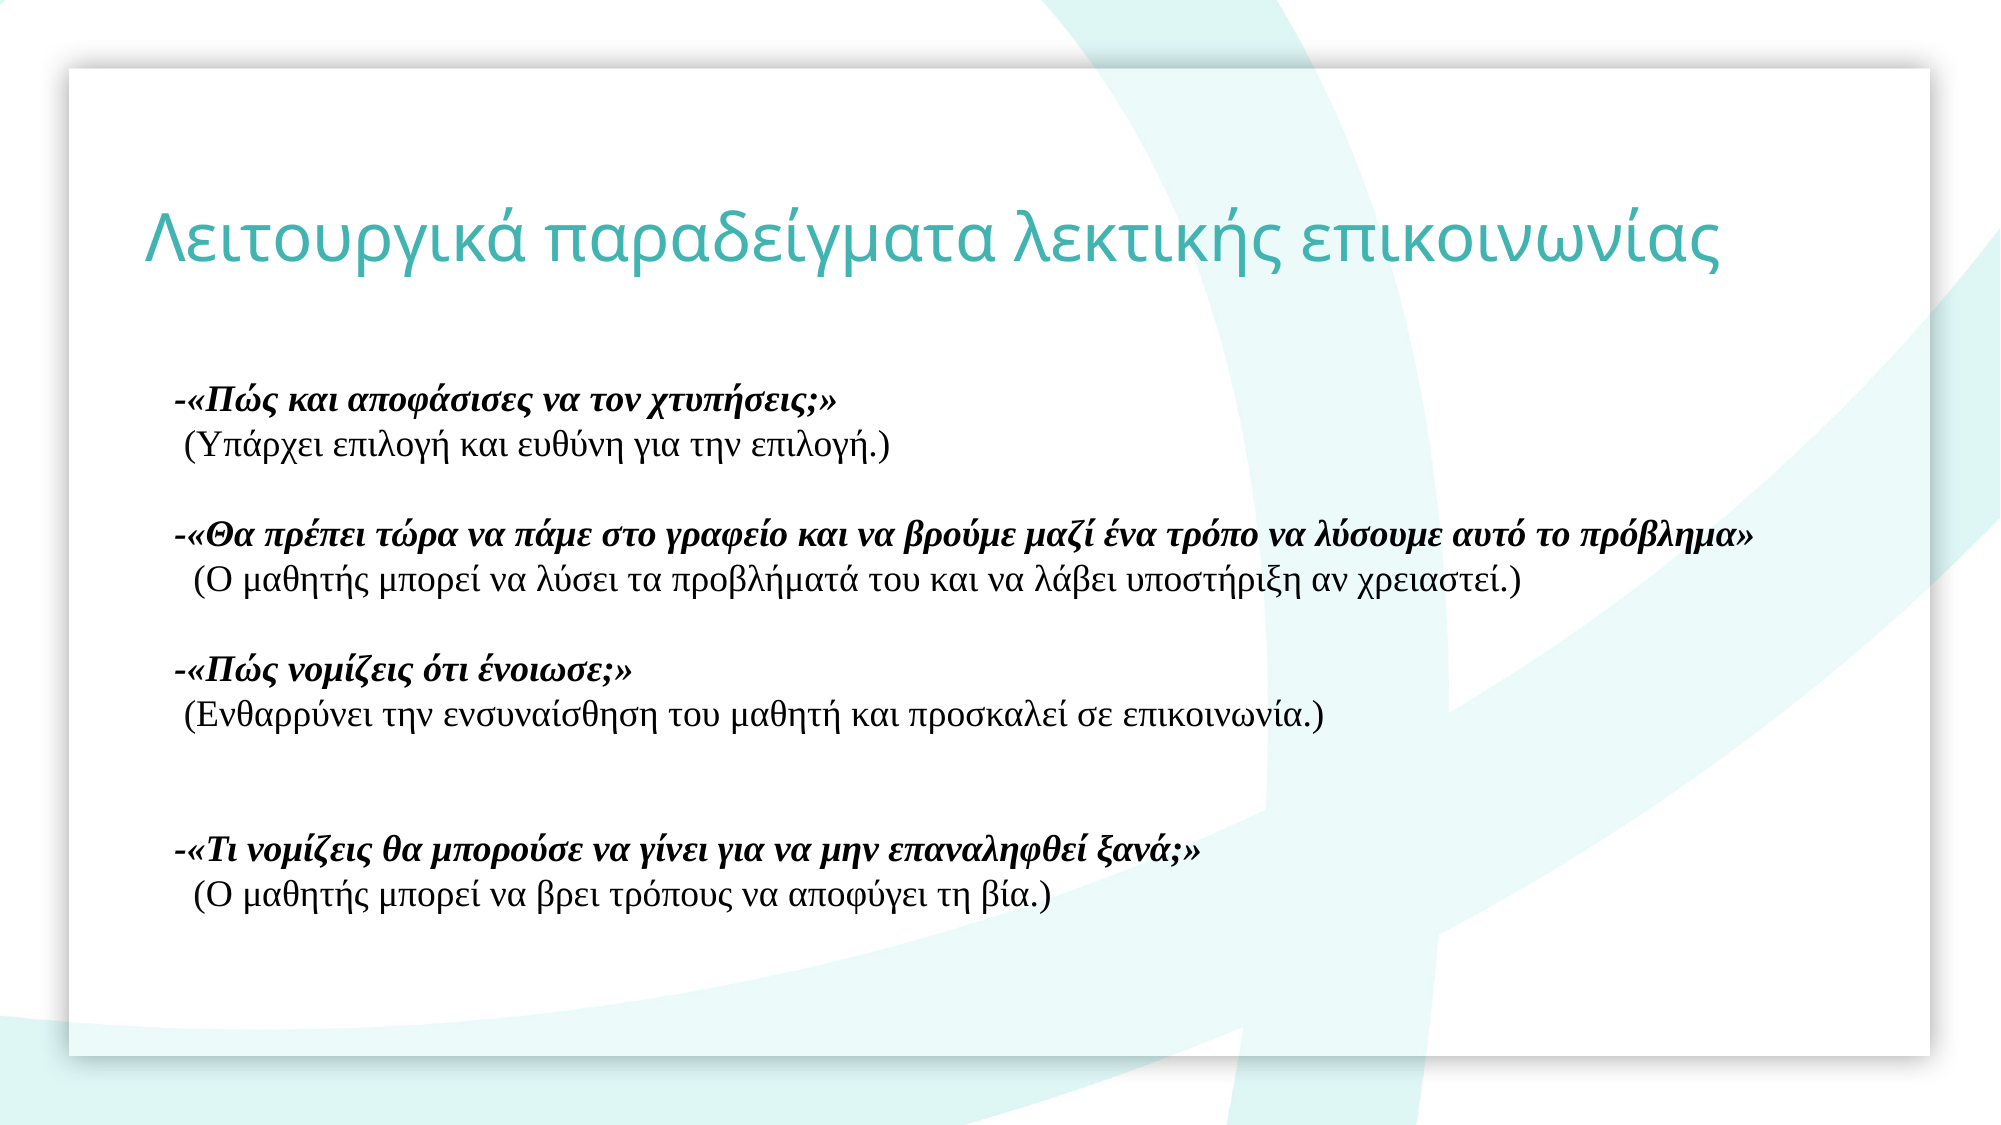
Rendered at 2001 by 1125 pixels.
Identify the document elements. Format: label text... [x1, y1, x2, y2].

text_box -«Πώς και αποφάσισες να τον χτυπήσεις;» (Υπάρχει επιλογή και ευθύνη για την επιλογή.) -«Θα πρέπει τώρα να πάμε στο γραφείο και να βρούμε μαζί ένα τρόπο να λύσουμε αυτό το πρόβλημα» (Ο μαθητής μπορεί να λύσει τα προβλήματά του και να λάβει υποστήριξη αν χρειαστεί.) -«Πώς νομίζεις ότι ένοιωσε;» (Ενθαρρύνει την ενσυναίσθηση του μαθητή και προσκαλεί σε επικοινωνία.) -«Τι νομίζεις θα μπορούσε να γίνει για να μην επαναληφθεί ξανά;» (Ο μαθητής μπορεί να βρει τρόπους να αποφύγει τη βία.) [159, 321, 1841, 1011]
text_box Λειτουργικά παραδείγματα λεκτικής επικοινωνίας [130, 136, 1765, 283]
picture [0, 0, 2001, 1125]
